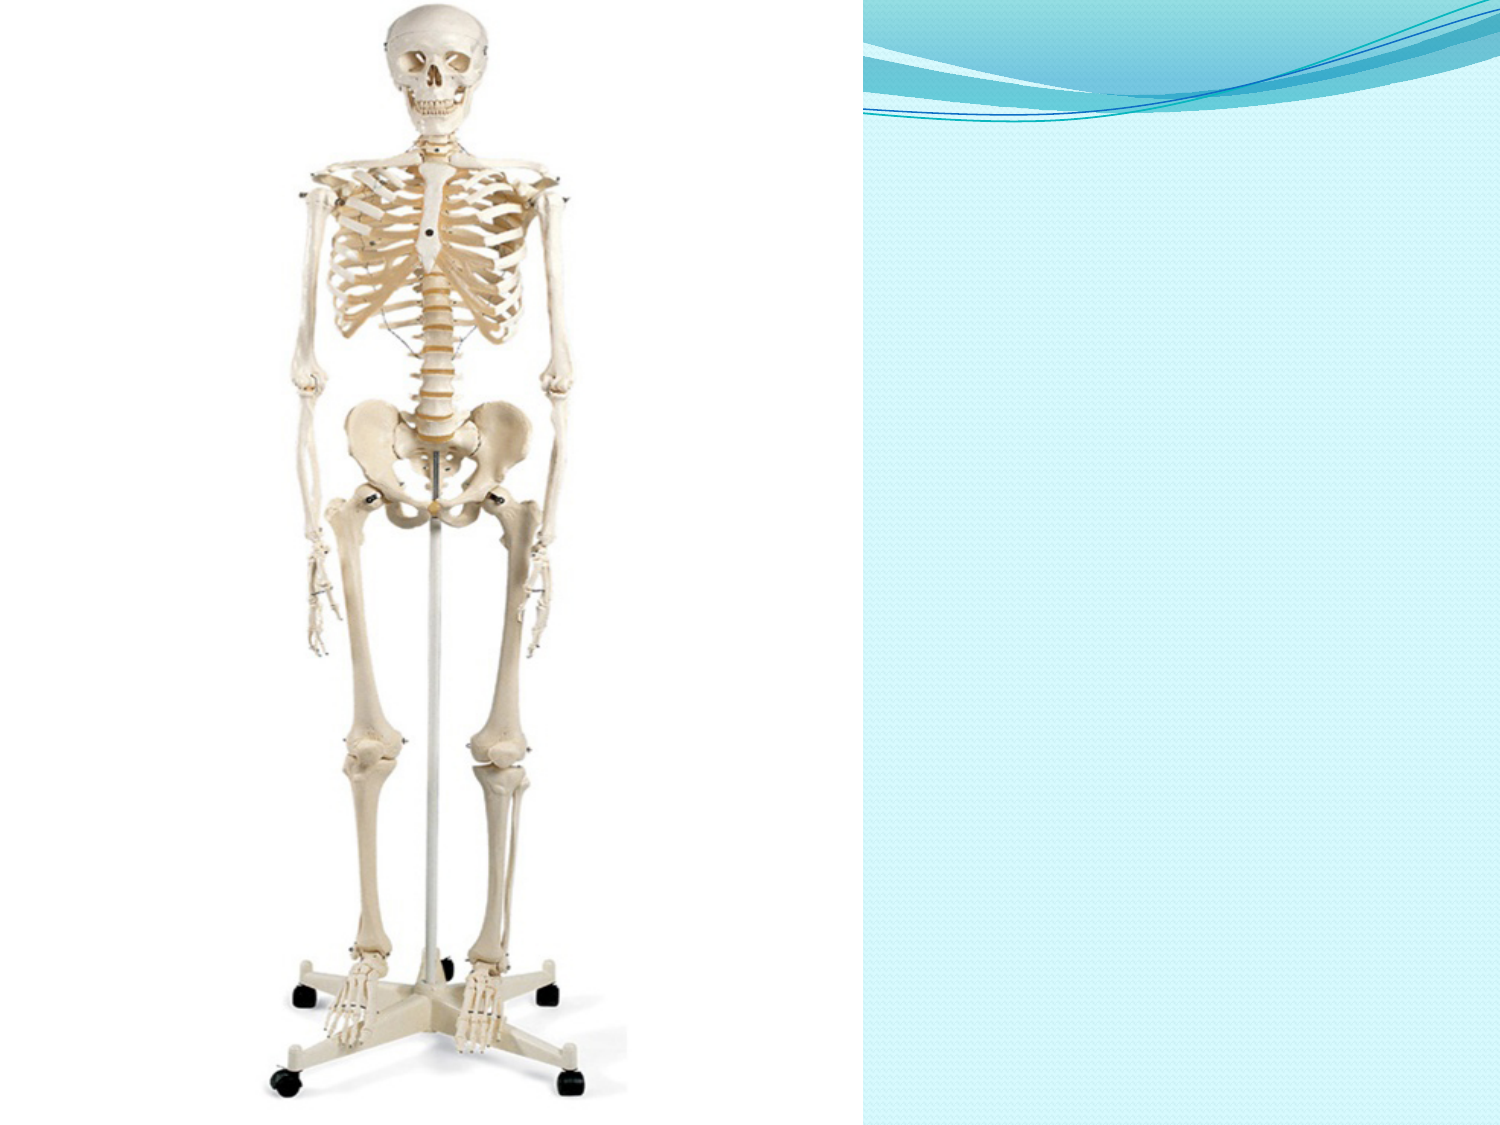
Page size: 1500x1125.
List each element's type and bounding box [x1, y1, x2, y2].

picture [0, 0, 863, 1125]
